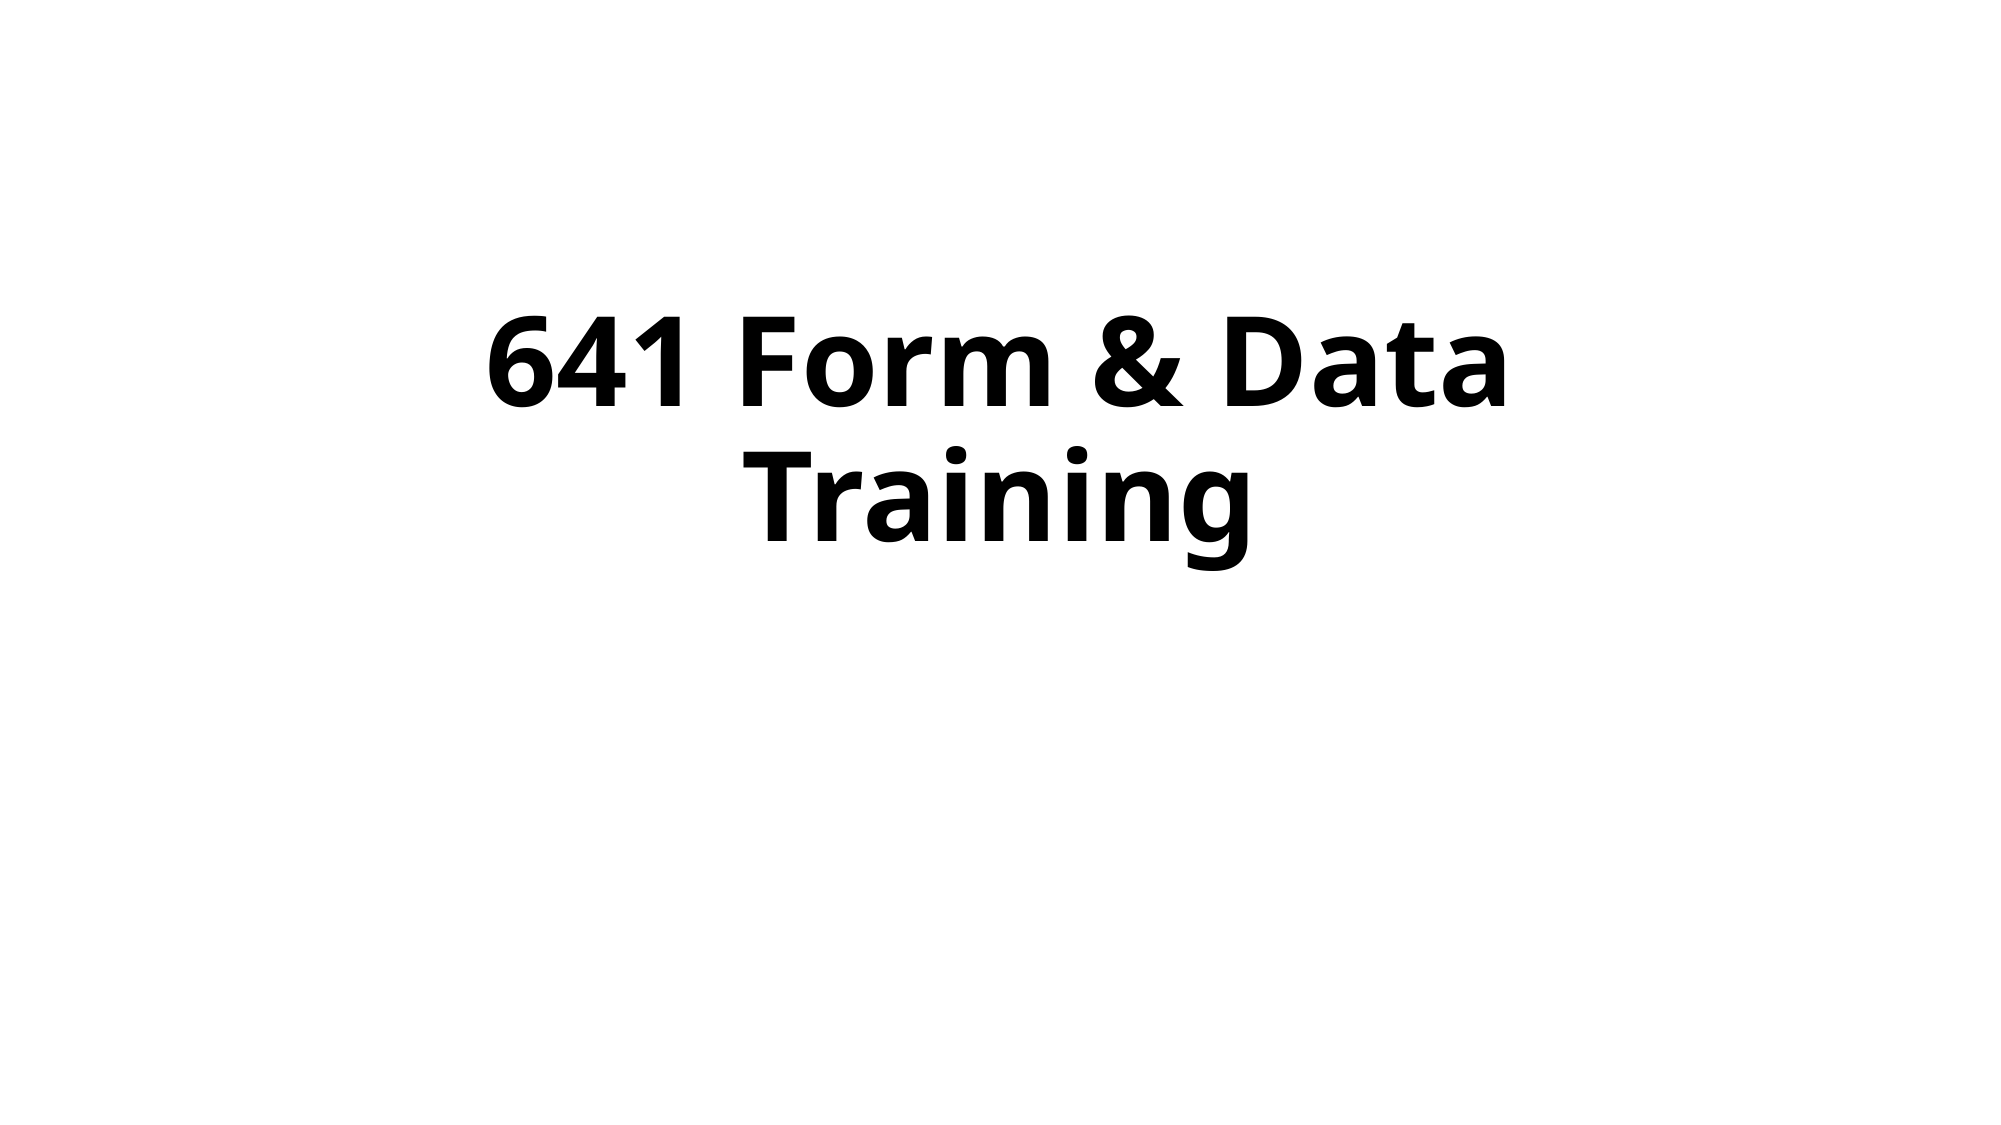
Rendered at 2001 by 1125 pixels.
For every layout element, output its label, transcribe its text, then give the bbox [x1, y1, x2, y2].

title 641 Form & Data Training [249, 184, 1750, 576]
